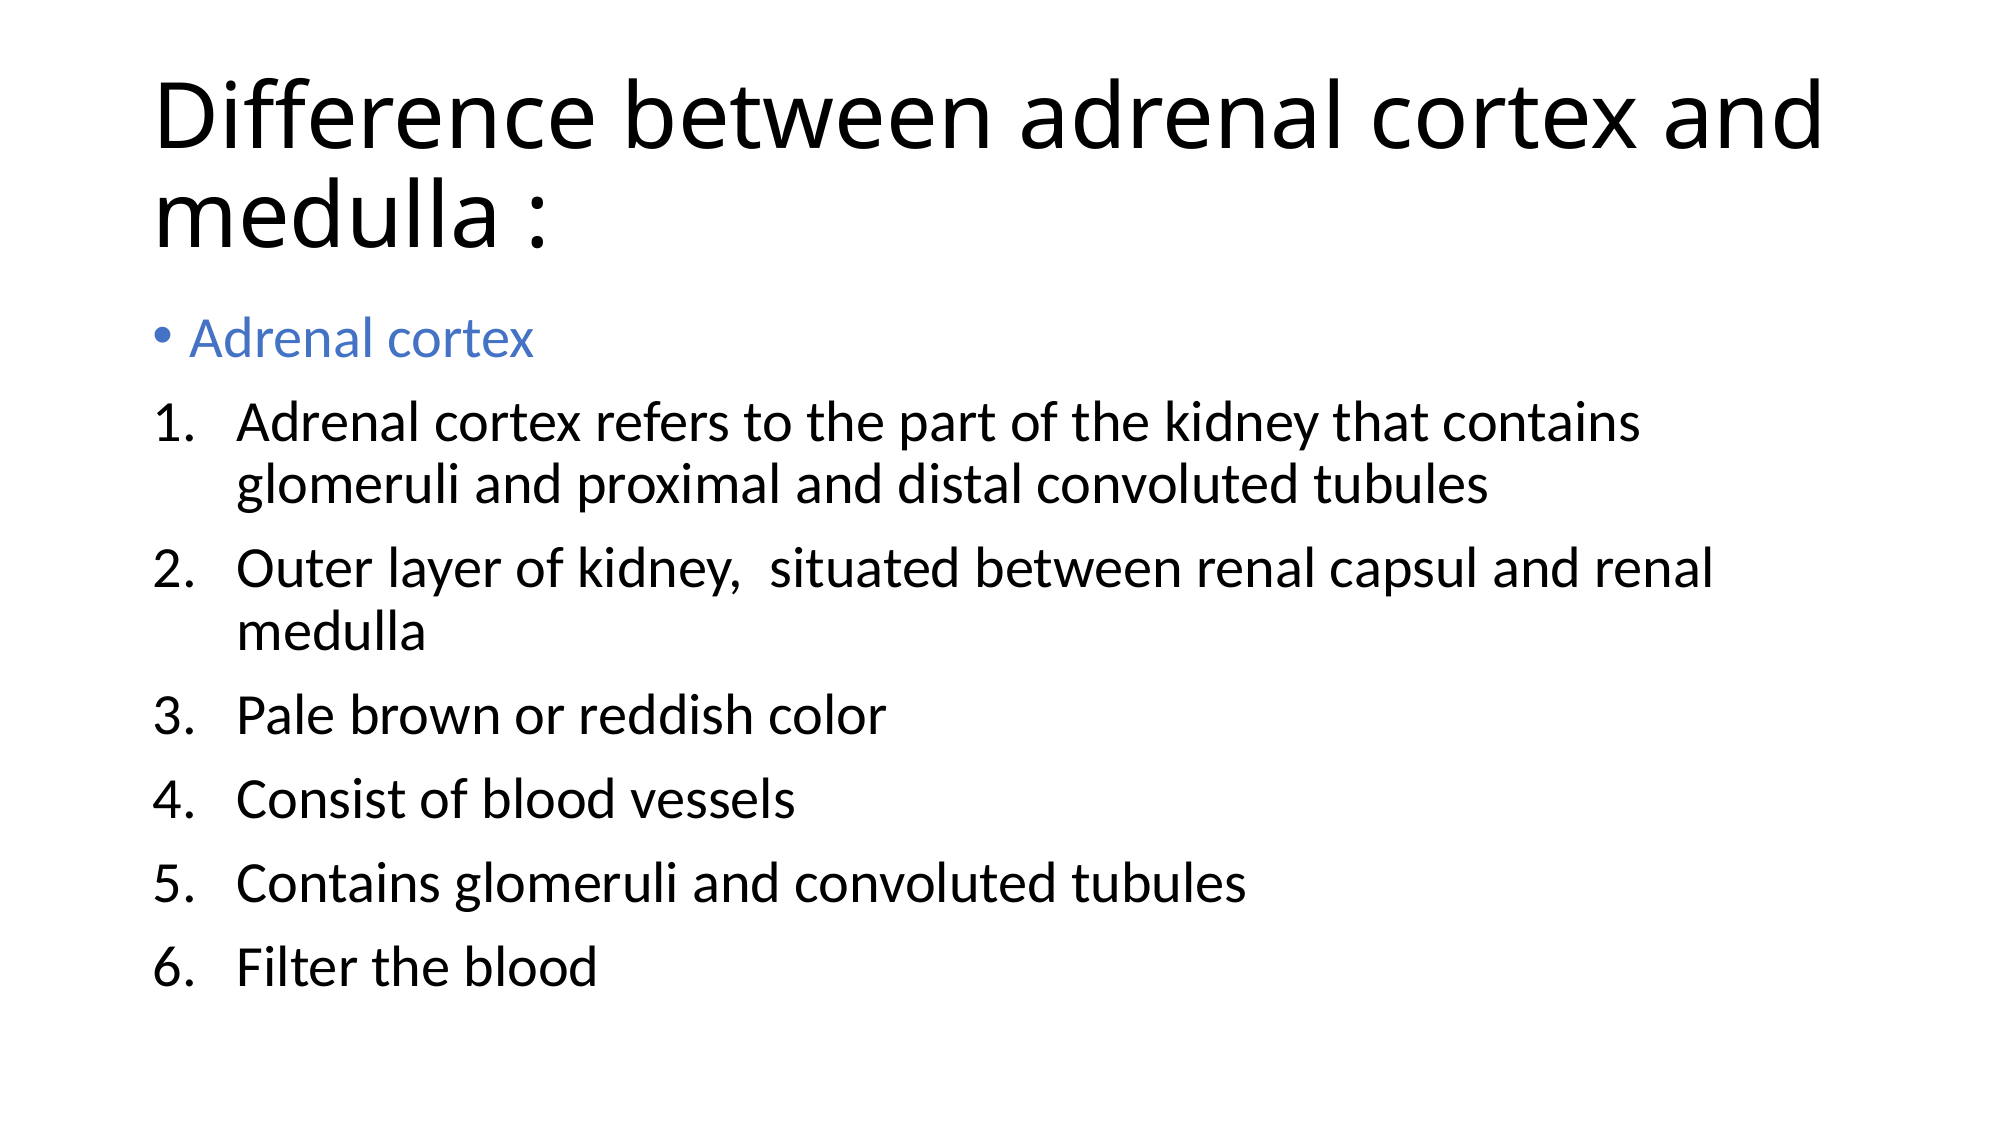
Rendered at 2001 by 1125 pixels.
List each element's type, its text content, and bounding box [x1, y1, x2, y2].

title Difference between adrenal cortex and medulla : [137, 59, 1863, 278]
list Adrenal cortex Adrenal cortex refers to the part of the kidney that contains glomeruli and proximal and distal convoluted tubules Outer layer of kidney, situated between renal capsul and renal medulla Pale brown or reddish color Consist of blood vessels Contains glomeruli and convoluted tubules Filter the blood [137, 299, 1863, 1014]
